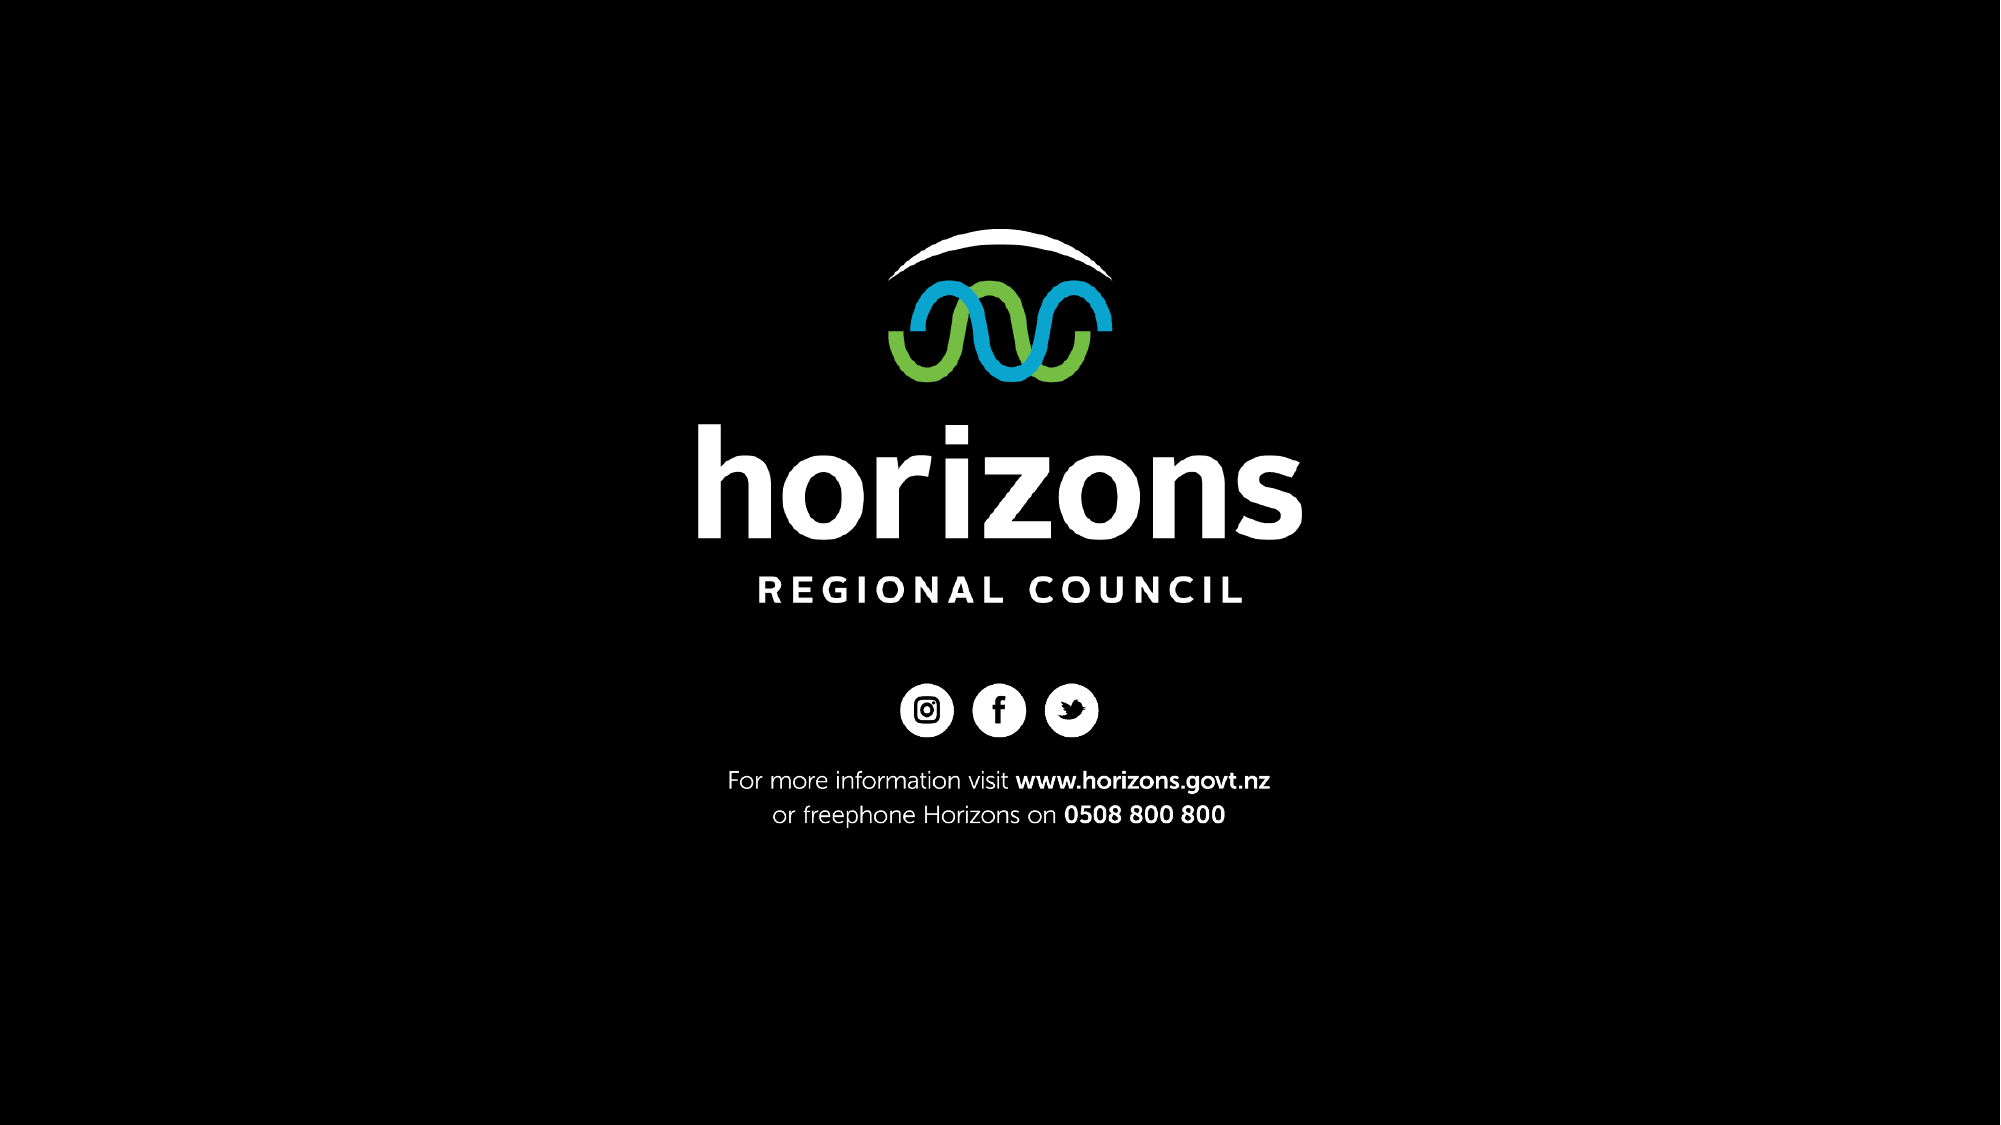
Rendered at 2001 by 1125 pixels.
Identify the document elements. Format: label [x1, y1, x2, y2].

picture [698, 229, 1302, 603]
picture [729, 683, 1270, 828]
